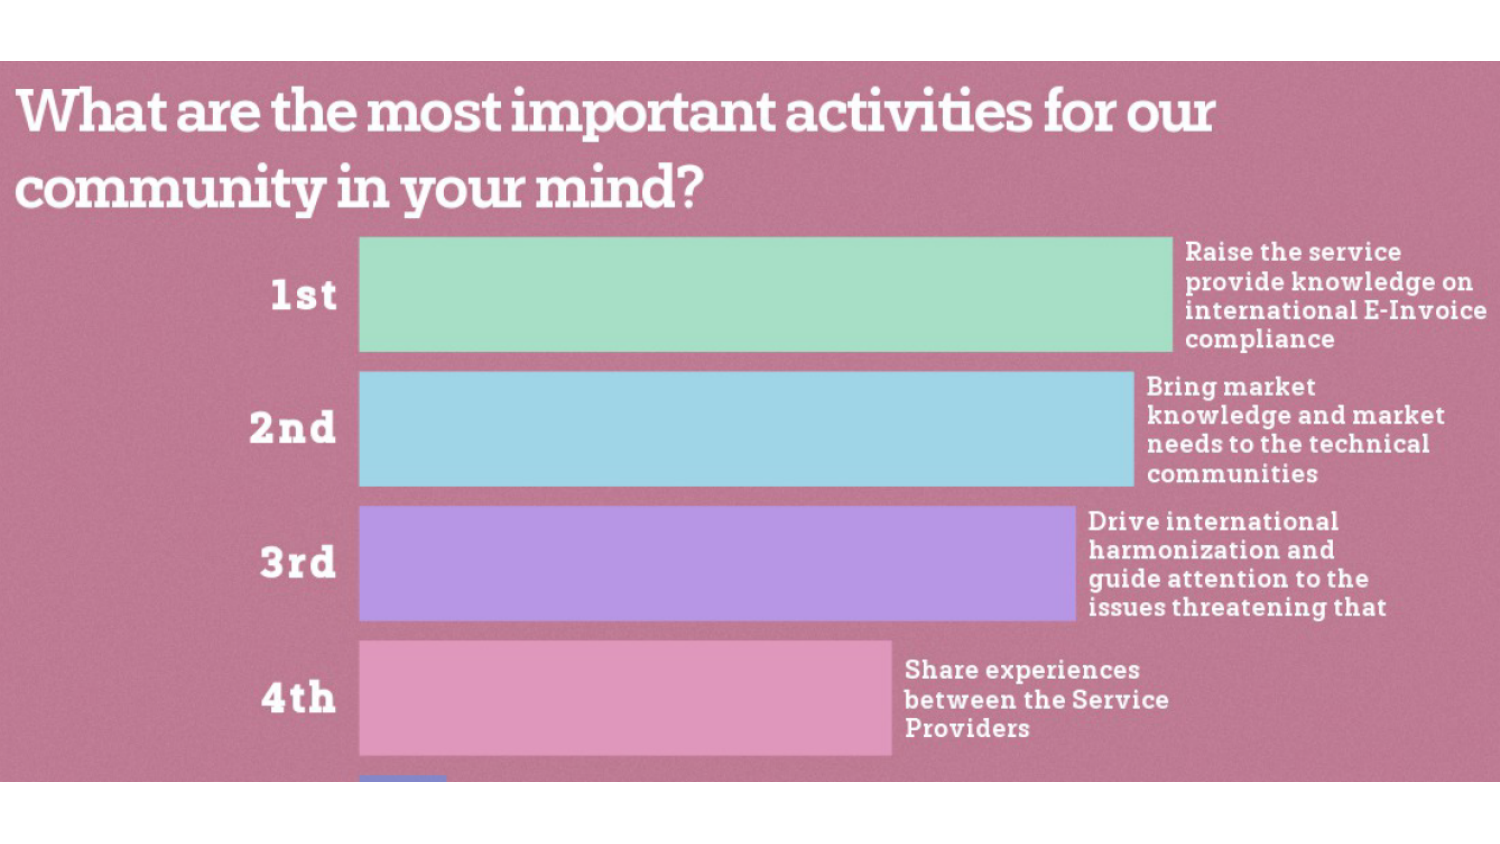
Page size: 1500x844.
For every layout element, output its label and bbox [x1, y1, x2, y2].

picture [0, 61, 1500, 782]
